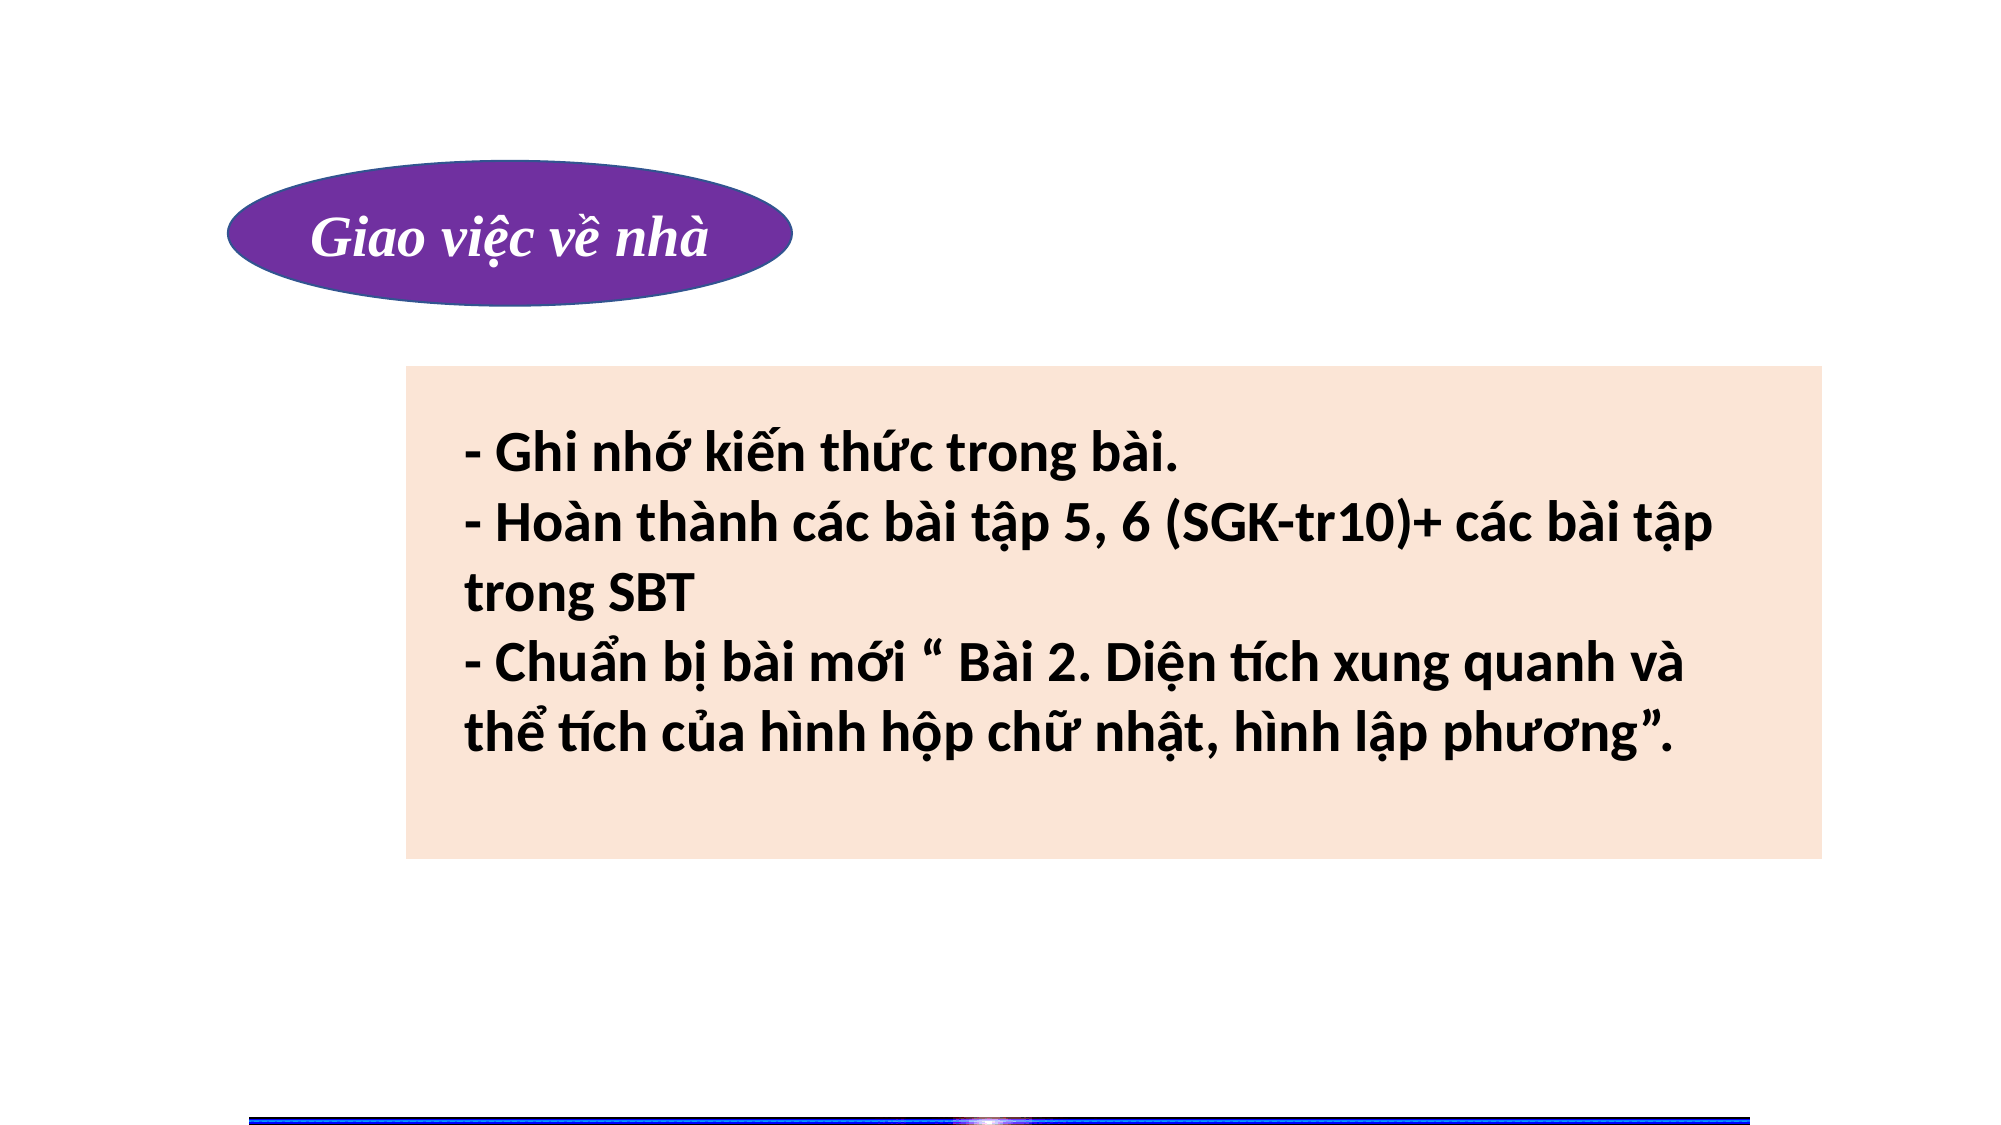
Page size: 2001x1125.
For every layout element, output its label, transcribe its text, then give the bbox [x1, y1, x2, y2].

text_box Giao việc về nhà [295, 191, 725, 276]
text_box [226, 159, 794, 307]
table_header [406, 366, 1822, 859]
text_box - Ghi nhớ kiến thức trong bài. - Hoàn thành các bài tập 5, 6 (SGK-tr10)+ các bài tập trong SBT - Chuẩn bị bài mới “ Bài 2. Diện tích xung quanh và thể tích của hình hộp chữ nhật, hình lập phương”. [450, 335, 1792, 771]
picture [249, 1117, 1750, 1125]
